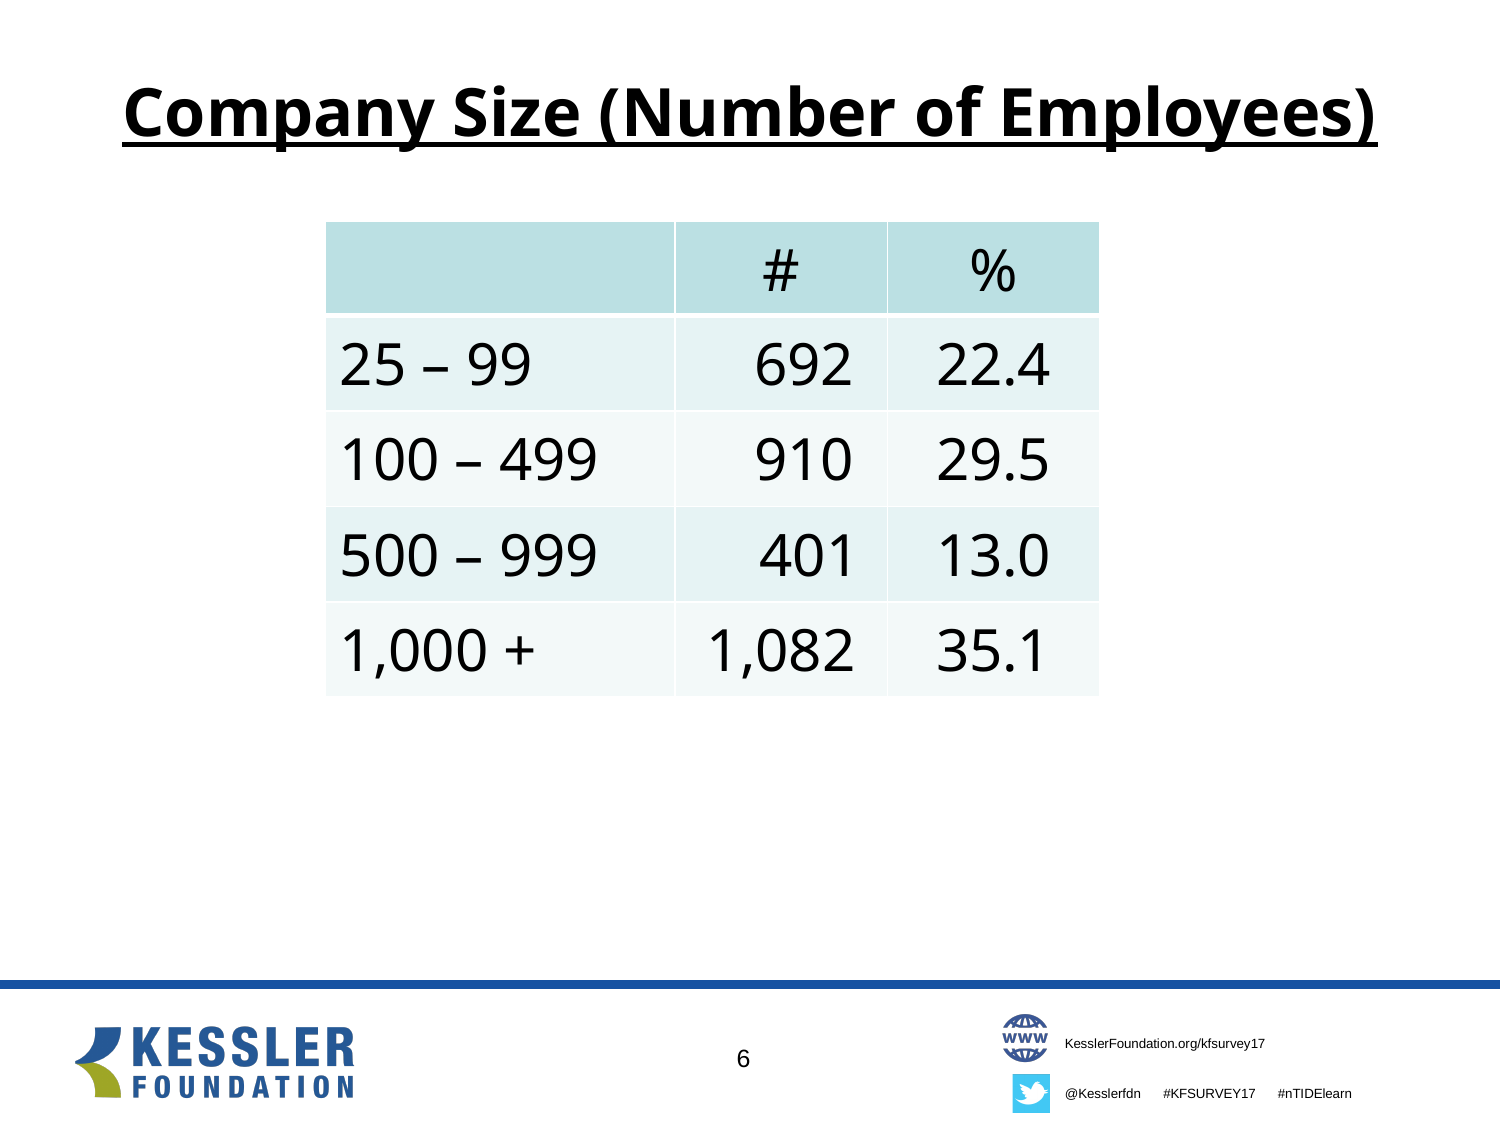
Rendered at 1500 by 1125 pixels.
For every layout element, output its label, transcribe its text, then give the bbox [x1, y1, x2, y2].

table_header # [676, 222, 887, 313]
table_header [326, 222, 674, 313]
table_cell 100 – 499 [326, 412, 674, 506]
table_cell 910 [676, 412, 887, 506]
table_cell 13.0 [888, 507, 1099, 601]
table_cell 500 – 999 [326, 507, 674, 601]
text_box 6 [712, 1031, 775, 1082]
table_header % [888, 222, 1099, 313]
table_cell 692 [676, 318, 887, 410]
table_cell 35.1 [888, 603, 1099, 696]
table_cell 22.4 [888, 318, 1099, 410]
table_cell 1,082 [676, 603, 887, 696]
title Company Size (Number of Employees) [0, 62, 1500, 200]
table_cell 401 [676, 507, 887, 601]
table_cell 25 – 99 [326, 318, 674, 410]
table_cell 1,000 + [326, 603, 674, 696]
table_cell 29.5 [888, 412, 1099, 506]
